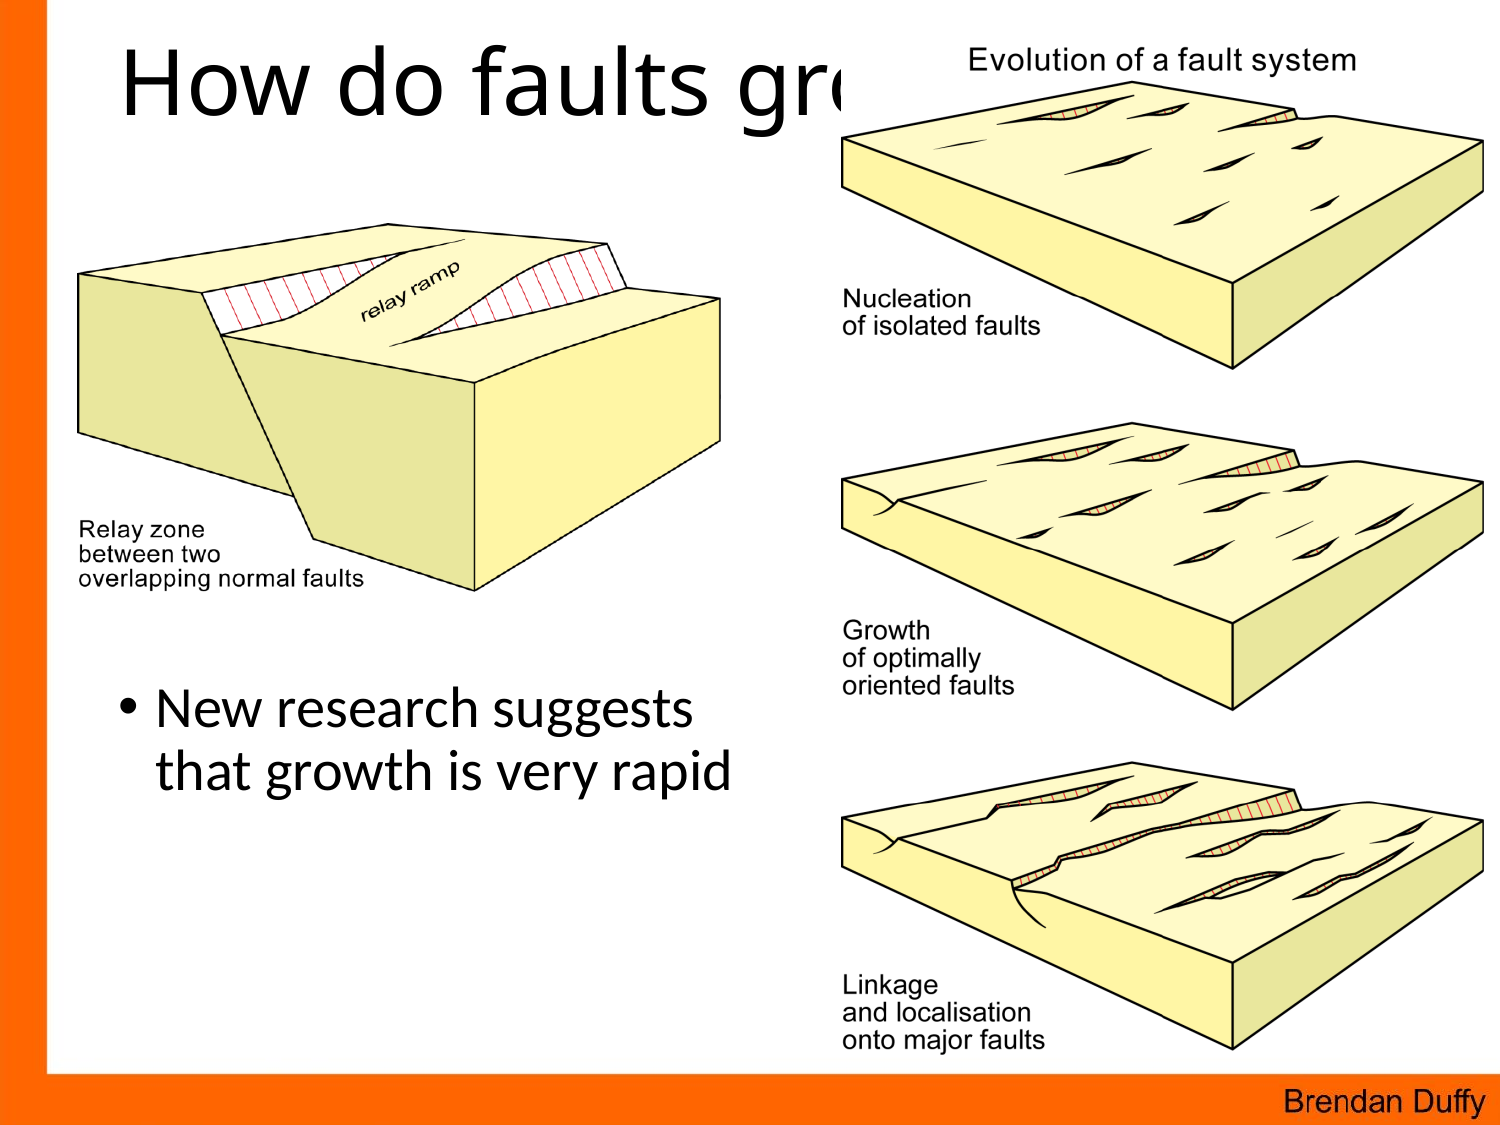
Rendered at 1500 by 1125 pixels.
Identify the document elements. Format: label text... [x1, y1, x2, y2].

title How do faults grow [103, 14, 1397, 157]
list New research suggests that growth is very rapid [103, 669, 758, 1057]
picture [0, 0, 1500, 1125]
